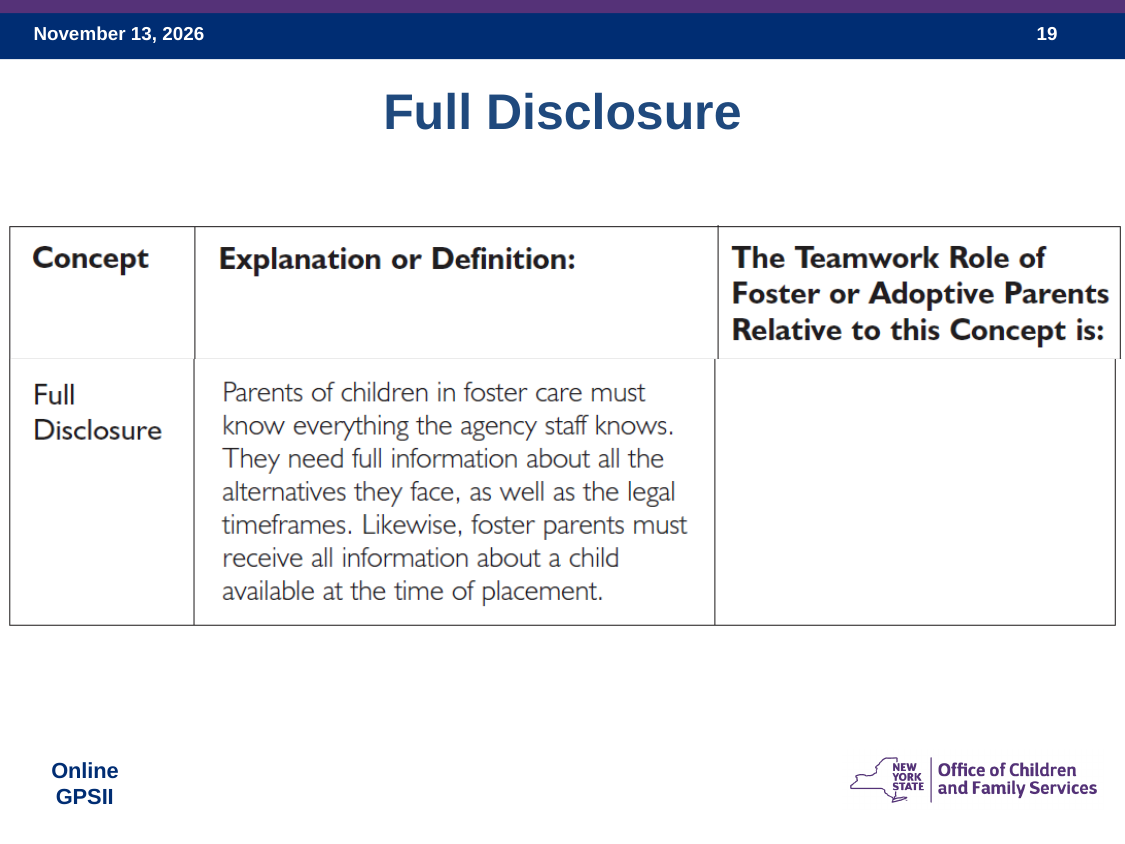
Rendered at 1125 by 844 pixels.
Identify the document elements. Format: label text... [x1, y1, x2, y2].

picture [842, 749, 1104, 810]
picture [0, 223, 1125, 632]
text_box Full Disclosure [12, 71, 1113, 147]
